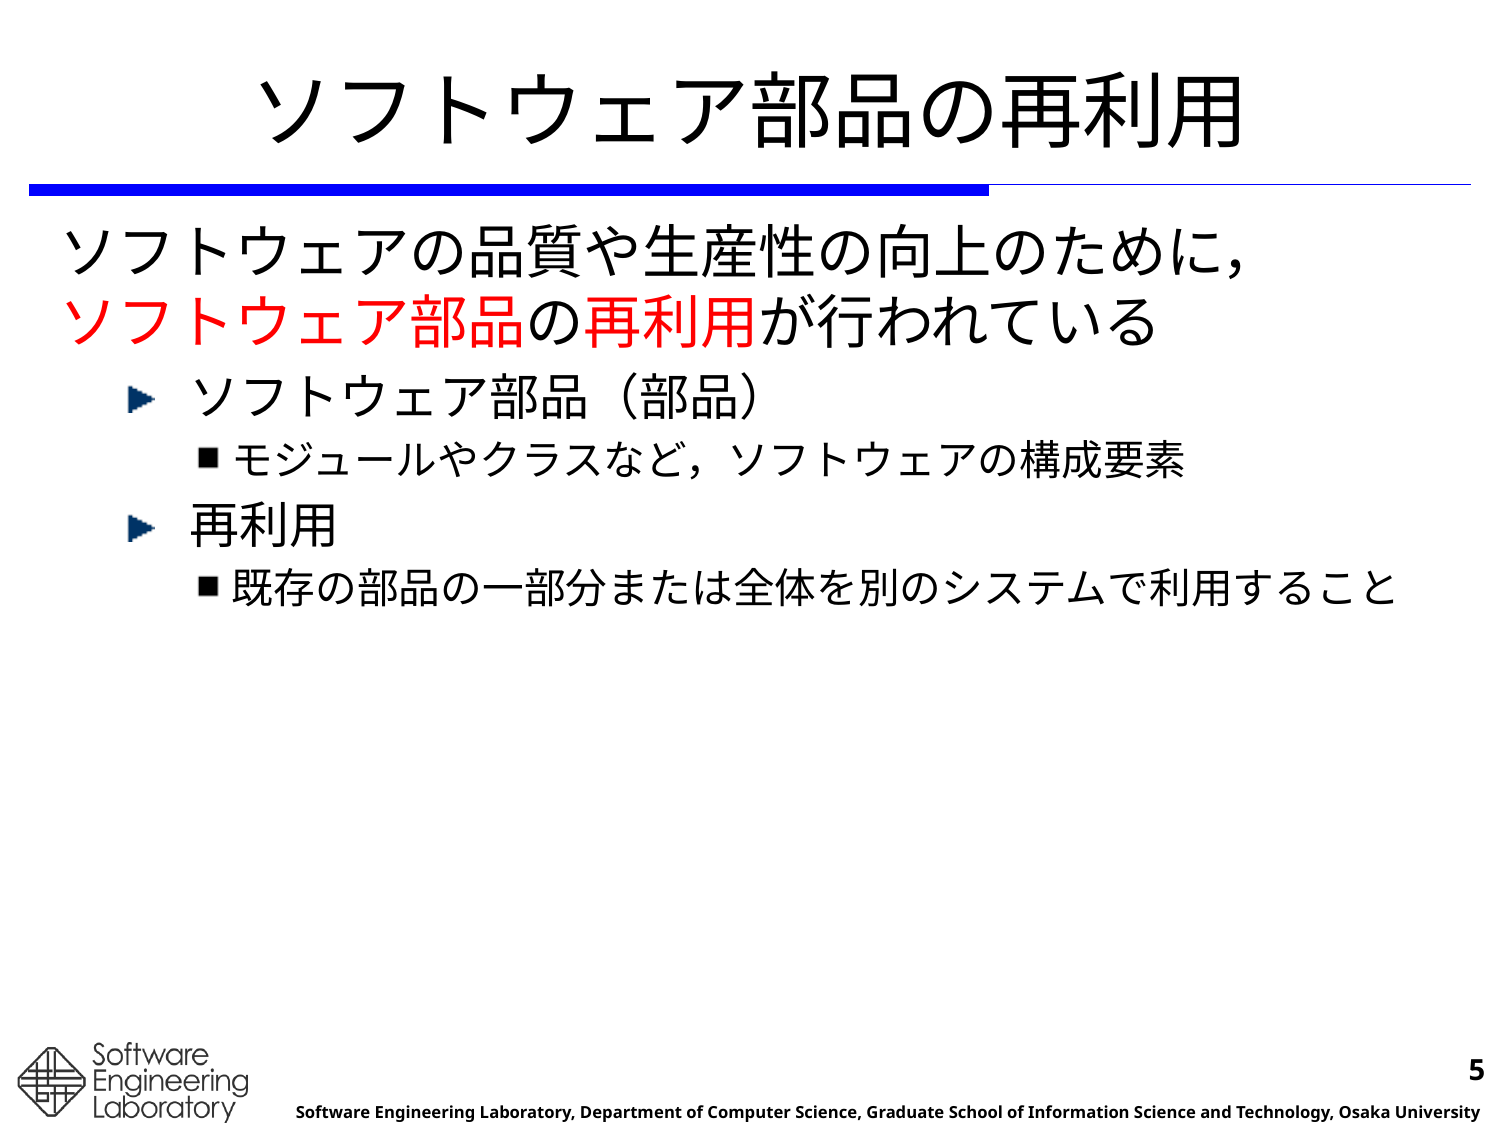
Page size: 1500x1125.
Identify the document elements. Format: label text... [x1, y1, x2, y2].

list ソフトウェアの品質や生産性の向上のために， ソフトウェア部品の再利用が行われている ソフトウェア部品（部品） モジュールやクラスなど，ソフトウェアの構成要素 再利用 既存の部品の一部分または全体を別のシステムで利用すること [29, 207, 1471, 1036]
picture [17, 1042, 248, 1123]
picture [194, 572, 224, 602]
picture [194, 443, 224, 474]
picture [119, 506, 155, 542]
picture [119, 377, 155, 413]
title ソフトウェア部品の再利用 [29, 30, 1471, 185]
